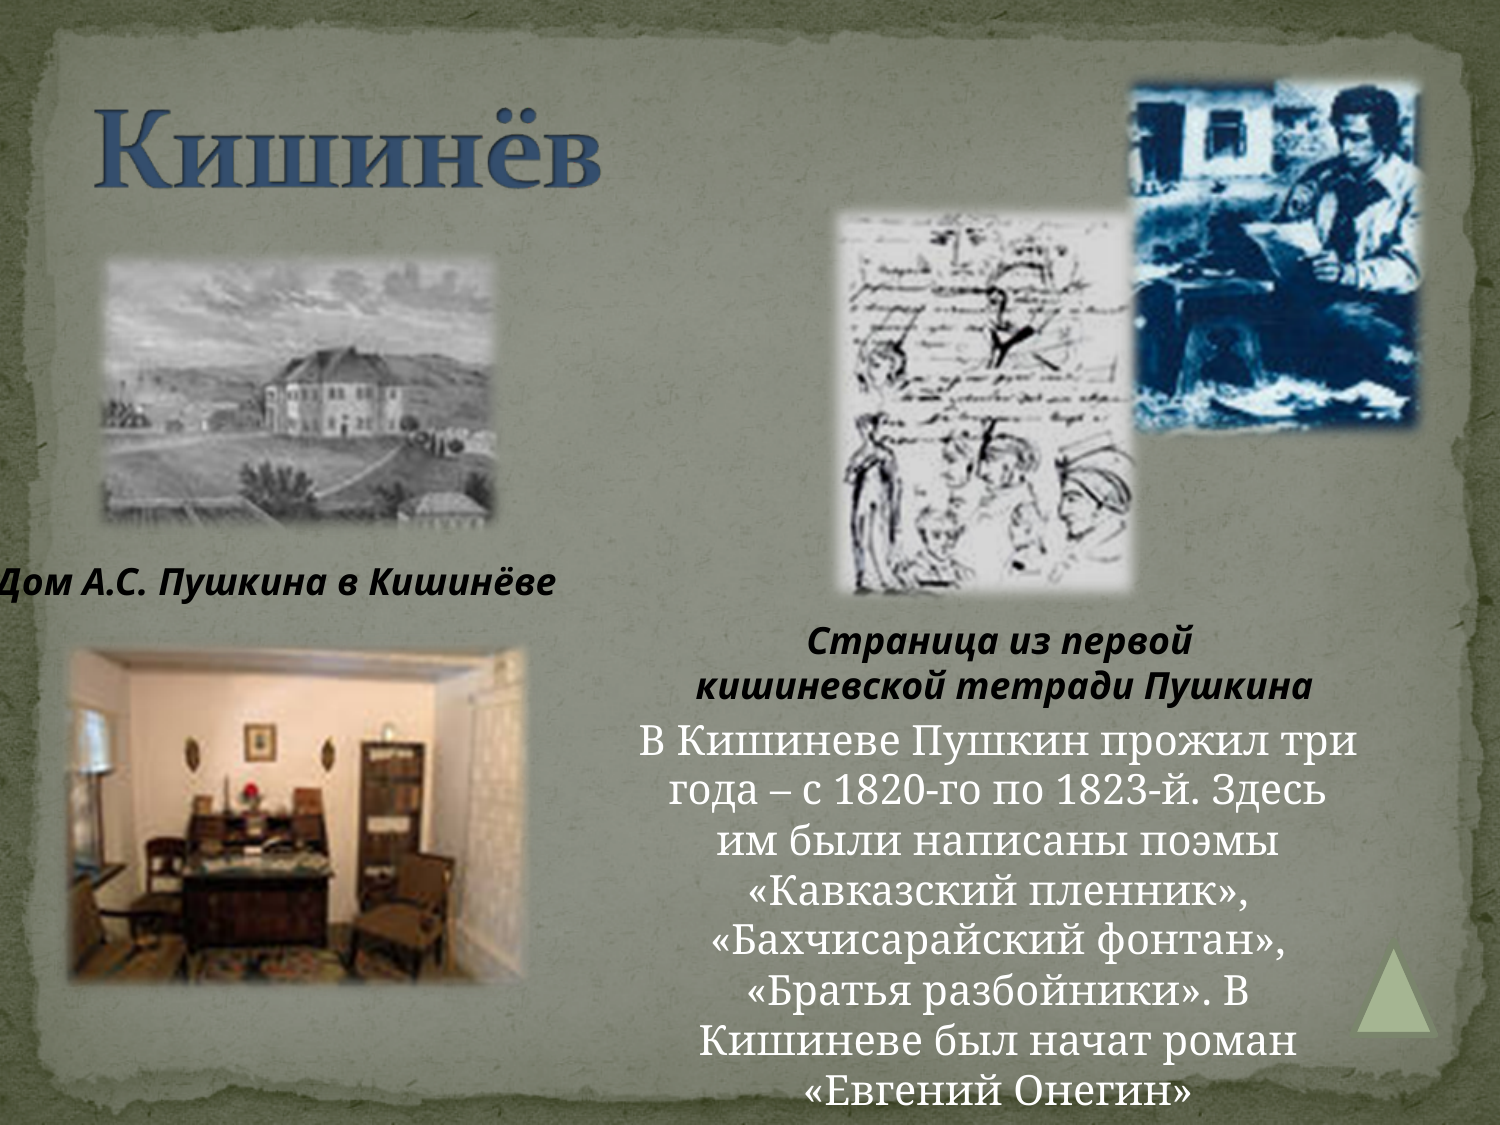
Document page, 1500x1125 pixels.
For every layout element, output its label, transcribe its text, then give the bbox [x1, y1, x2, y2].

text_box [1349, 937, 1438, 1039]
picture [87, 242, 511, 540]
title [23, 26, 739, 225]
picture [52, 631, 541, 1001]
text_box В Кишиневе Пушкин прожил три года – с 1820-го по 1823-й. Здесь им были написаны поэмы «Кавказский пленник», «Бахчисарайский фонтан», «Братья разбойники». В Кишиневе был начат роман «Евгений Онегин» [620, 705, 1376, 1121]
text_box Страница из первой кишиневской тетради Пушкина [680, 609, 1329, 705]
picture [820, 65, 1436, 609]
text_box Дом А.С. Пушкина в Кишинёве [0, 550, 572, 611]
